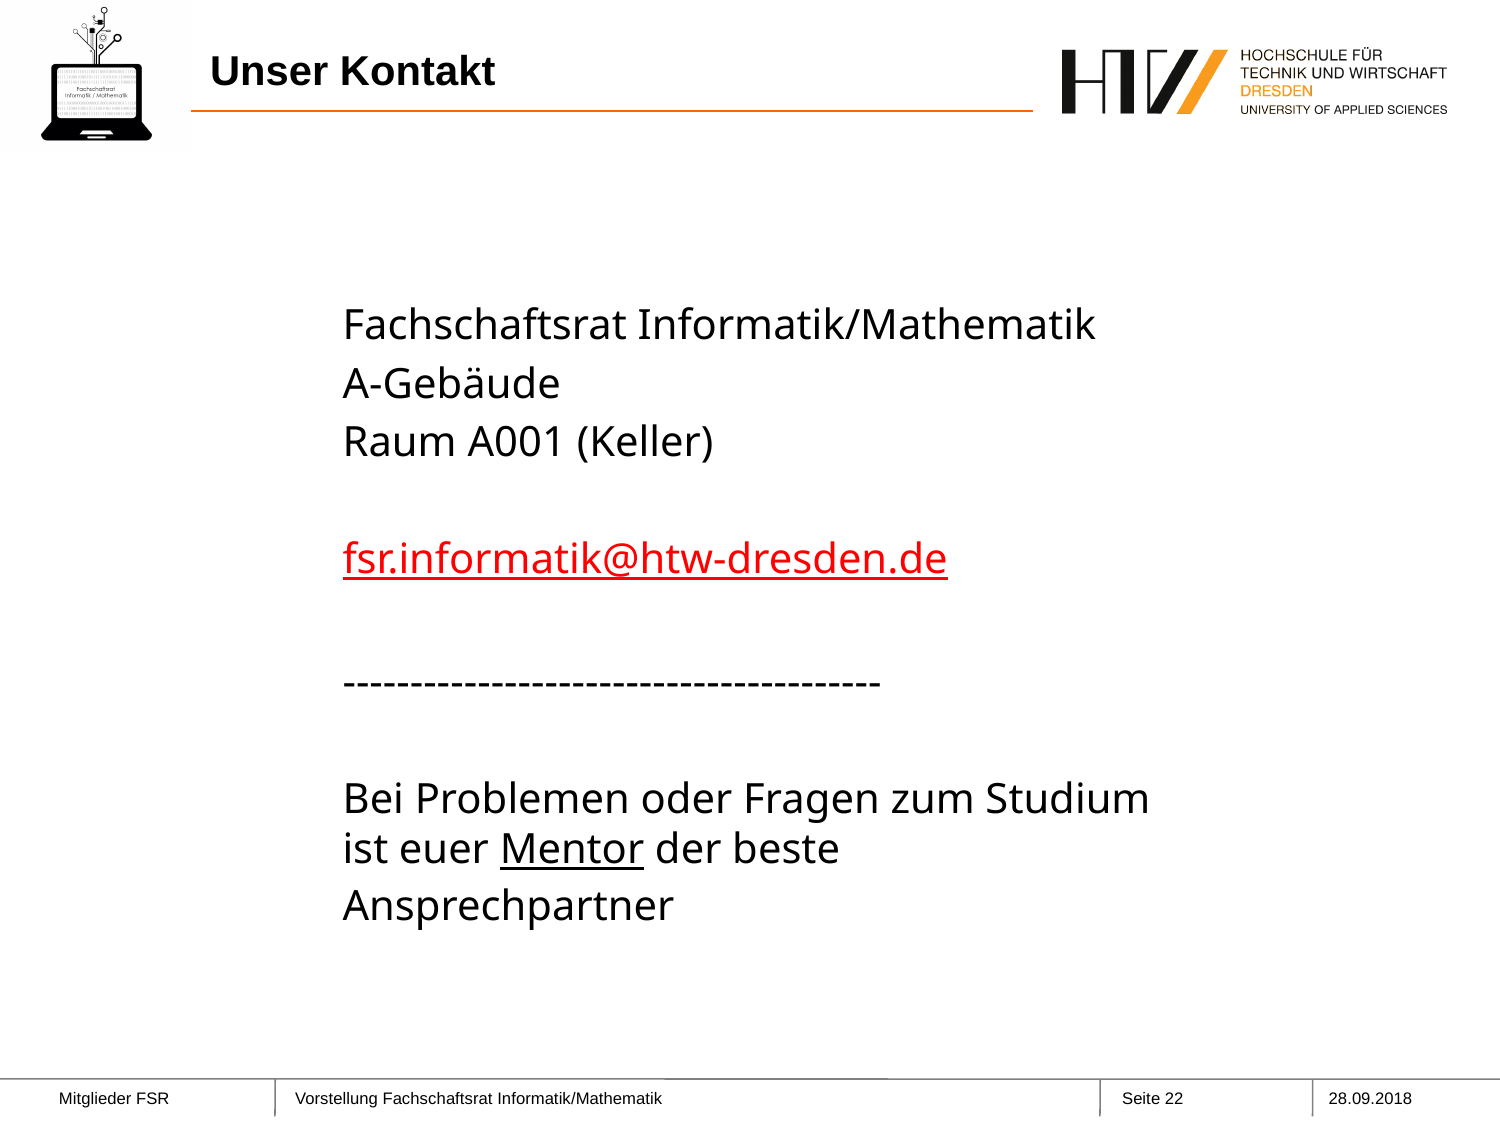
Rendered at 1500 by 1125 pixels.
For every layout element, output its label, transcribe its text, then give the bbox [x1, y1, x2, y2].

title Unser Kontakt [195, 25, 1040, 113]
picture [1062, 47, 1447, 114]
list Fachschaftsrat Informatik/Mathematik A-Gebäude Raum A001 (Keller) fsr.informatik@htw-dresden.de ---------------------------------------- Bei Problemen oder Fragen zum Studium ist euer Mentor der beste Ansprechpartner [327, 290, 1173, 1047]
picture [0, 0, 191, 153]
